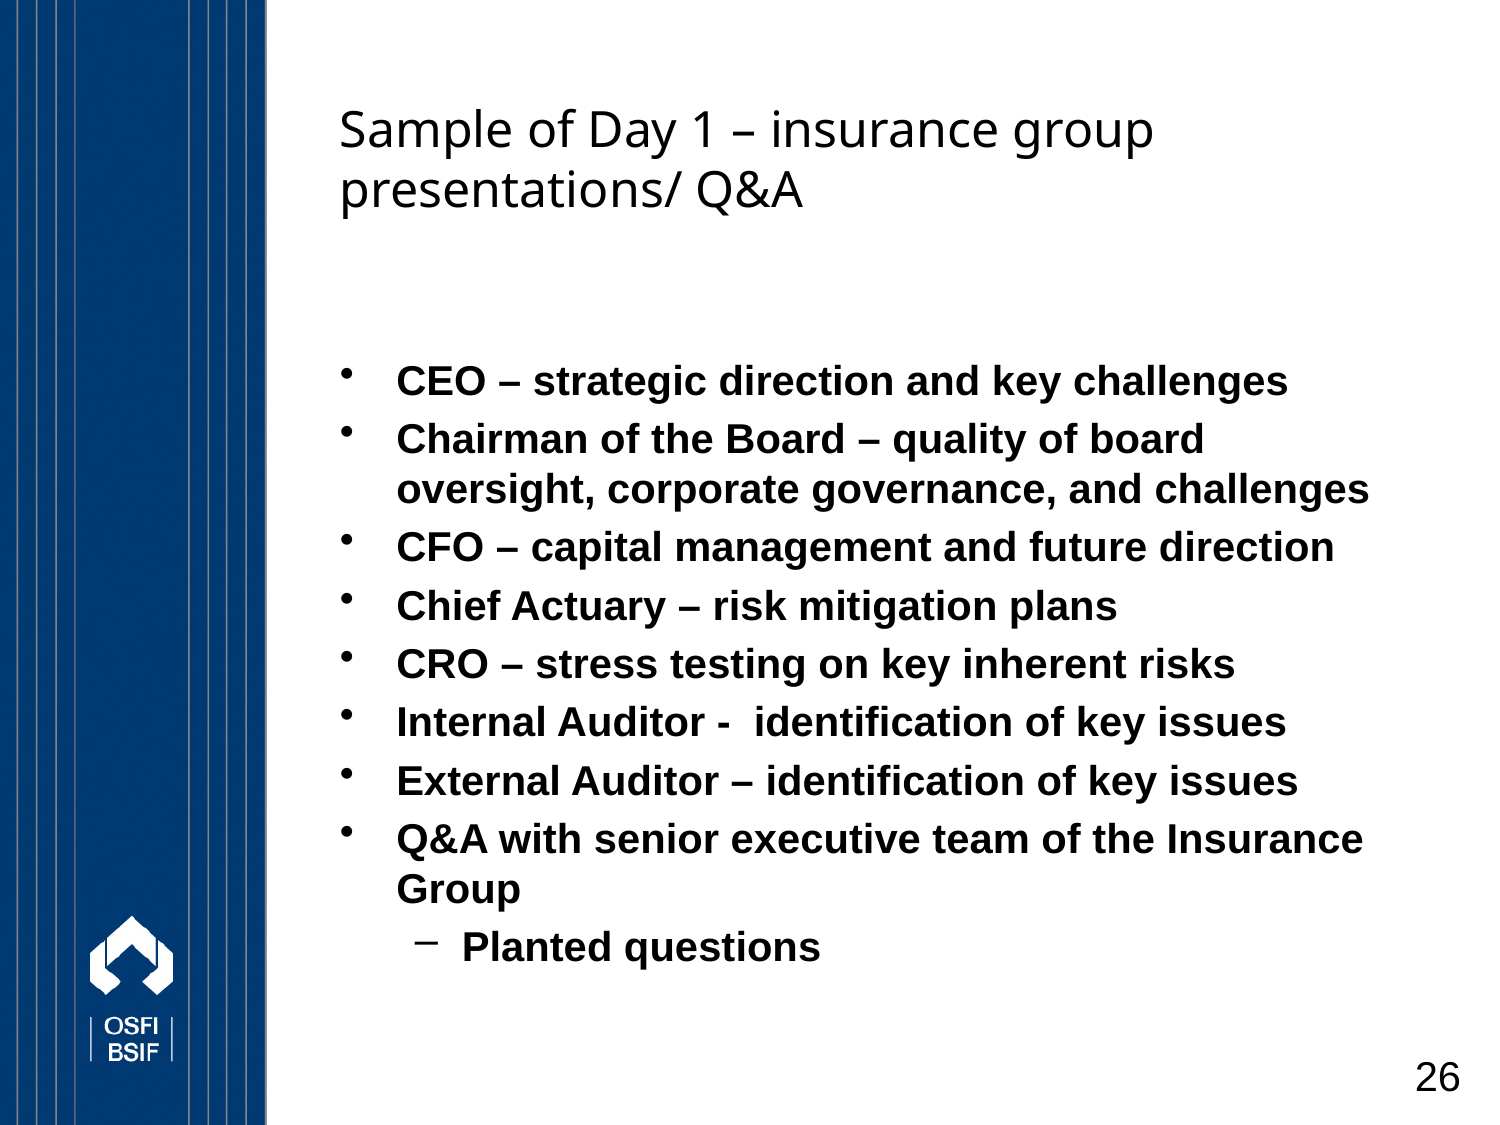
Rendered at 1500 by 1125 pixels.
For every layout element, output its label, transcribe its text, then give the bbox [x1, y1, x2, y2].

title Sample of Day 1 – insurance group presentations/ Q&A [324, 62, 1475, 225]
list CEO – strategic direction and key challenges Chairman of the Board – quality of board oversight, corporate governance, and challenges CFO – capital management and future direction Chief Actuary – risk mitigation plans CRO – stress testing on key inherent risks Internal Auditor - identification of key issues External Auditor – identification of key issues Q&A with senior executive team of the Insurance Group Planted questions [324, 287, 1388, 1000]
picture [0, 0, 1500, 1125]
